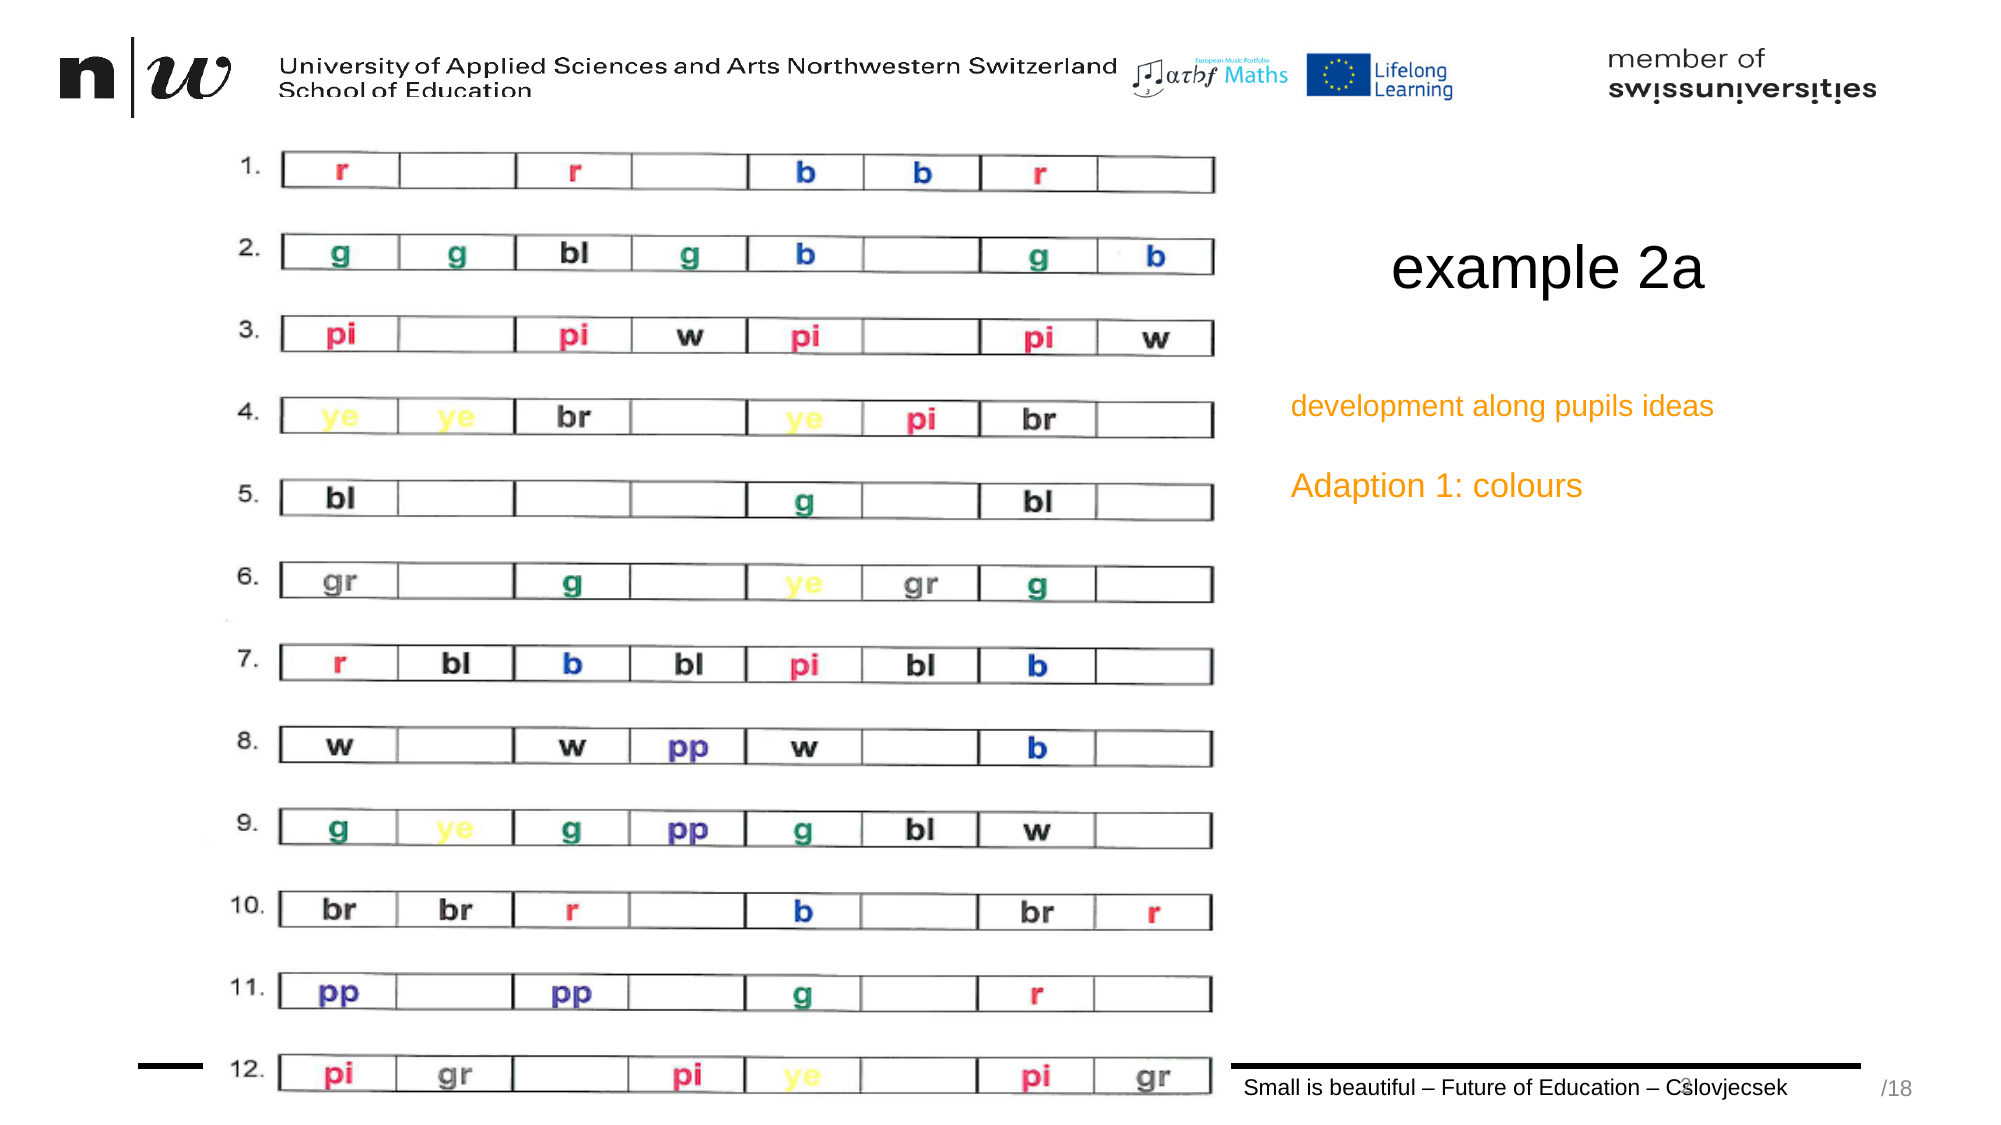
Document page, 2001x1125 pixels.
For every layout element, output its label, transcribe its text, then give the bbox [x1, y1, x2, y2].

picture [60, 37, 1298, 1125]
text_box example 2a [1383, 219, 1750, 310]
picture [1301, 47, 1456, 112]
picture [1609, 48, 1876, 104]
text_box development along pupils ideas Adaption 1: colours [1282, 377, 1757, 514]
slide_number 2 [1664, 1073, 1692, 1099]
